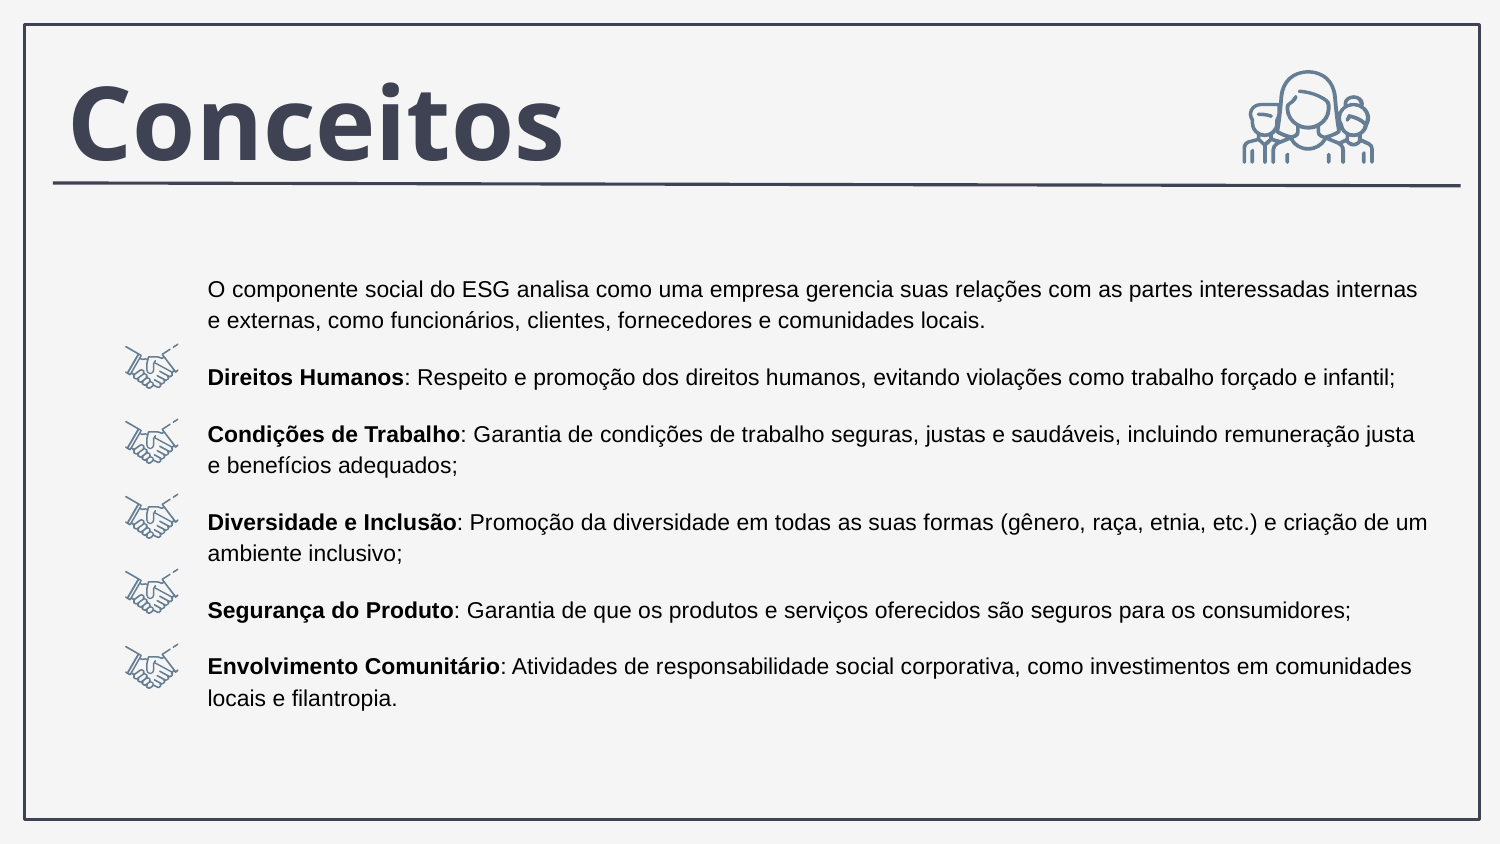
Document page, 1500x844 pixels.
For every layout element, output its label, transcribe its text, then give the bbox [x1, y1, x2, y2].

title Conceitos [52, 43, 1055, 181]
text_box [1242, 69, 1375, 165]
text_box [124, 568, 179, 615]
text_box O componente social do ESG analisa como uma empresa gerencia suas relações com as partes interessadas internas e externas, como funcionários, clientes, fornecedores e comunidades locais. Direitos Humanos: Respeito e promoção dos direitos humanos, evitando violações como trabalho forçado e infantil; Condições de Trabalho: Garantia de condições de trabalho seguras, justas e saudáveis, incluindo remuneração justa e benefícios adequados; Diversidade e Inclusão: Promoção da diversidade em todas as suas formas (gênero, raça, etnia, etc.) e criação de um ambiente inclusivo; Segurança do Produto: Garantia de que os produtos e serviços oferecidos são seguros para os consumidores; Envolvimento Comunitário: Atividades de responsabilidade social corporativa, como investimentos em comunidades locais e filantropia. [192, 255, 1445, 726]
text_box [124, 418, 179, 465]
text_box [124, 493, 179, 540]
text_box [124, 343, 179, 390]
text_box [124, 643, 179, 690]
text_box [52, 182, 1461, 186]
